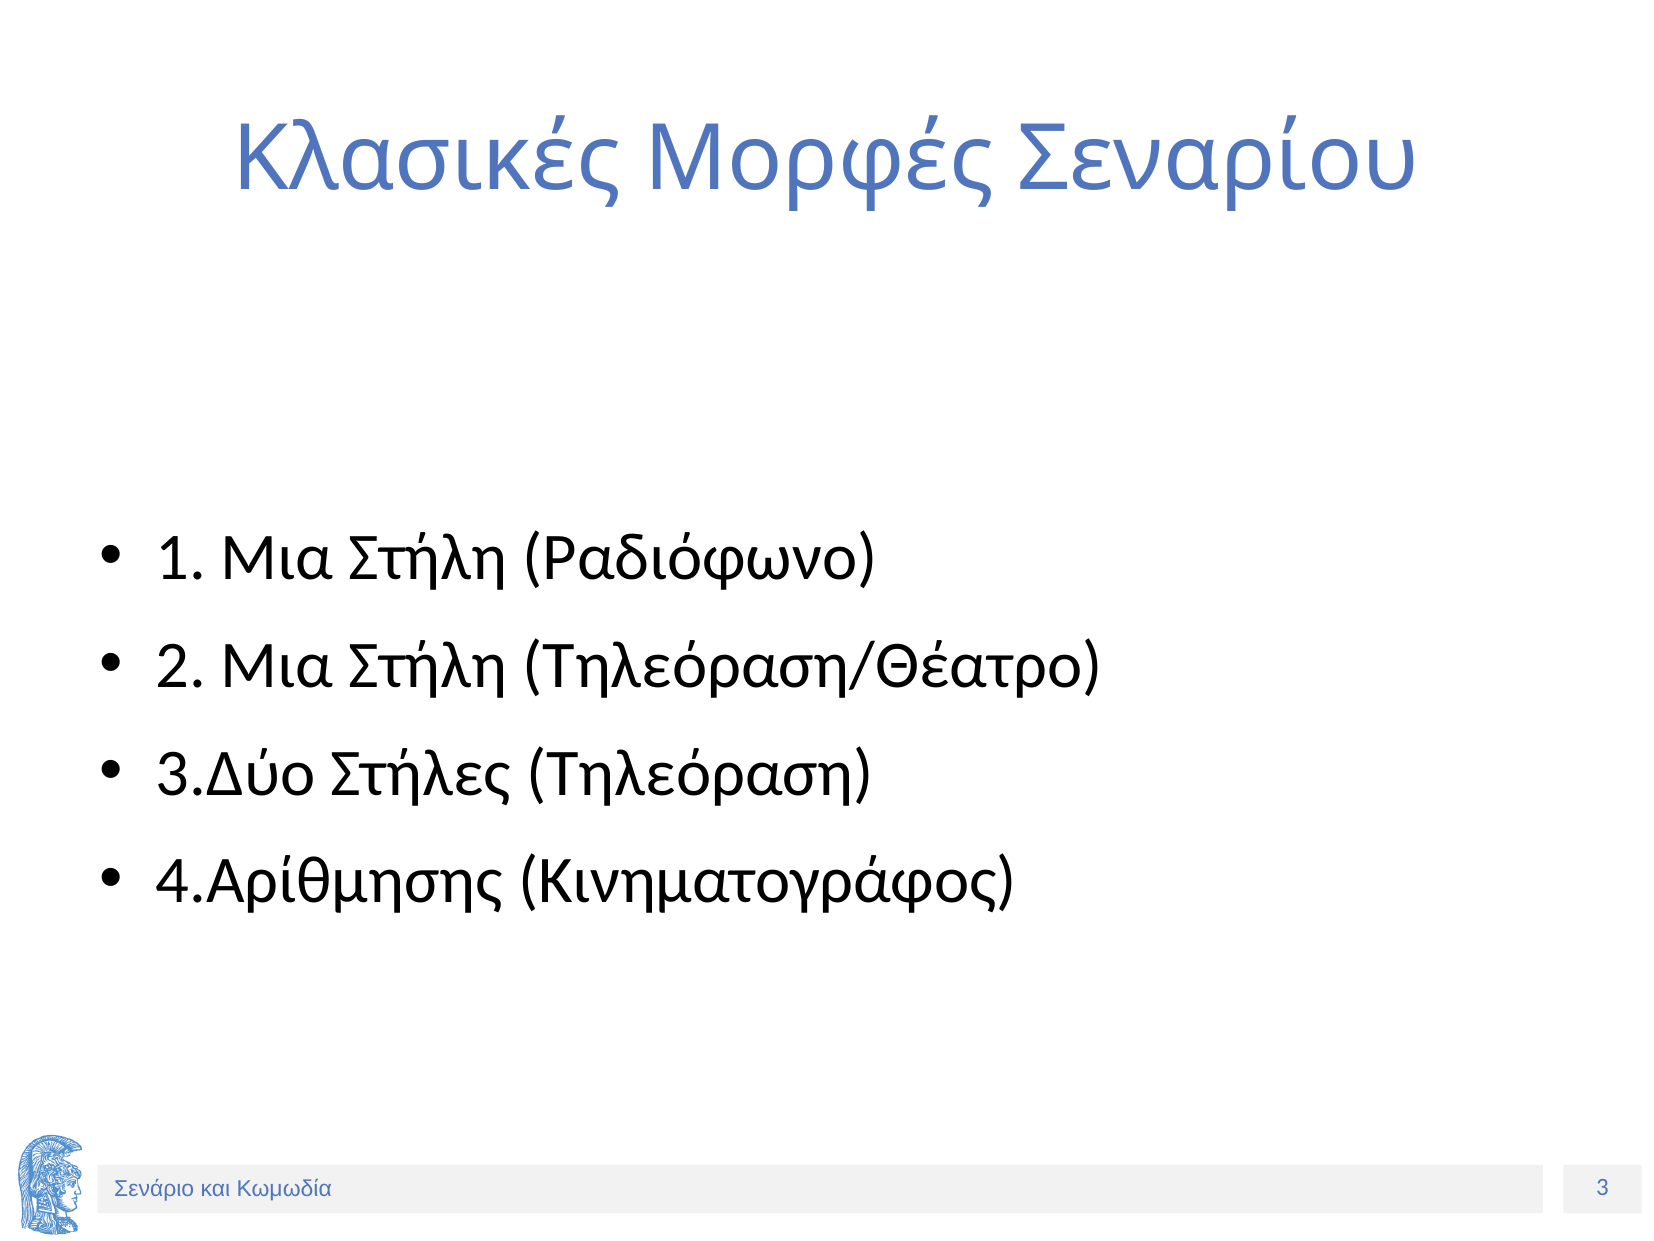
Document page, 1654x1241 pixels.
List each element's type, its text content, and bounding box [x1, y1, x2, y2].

picture [10, 1131, 82, 1235]
title Κλασικές Μορφές Σεναρίου [82, 15, 1571, 290]
list 1. Μια Στήλη (Ραδιόφωνο) 2. Μια Στήλη (Τηλεόραση/Θέατρο) 3.Δύο Στήλες (Τηλεόραση) 4.Αρίθμησης (Κινηματογράφος) [82, 290, 1571, 1241]
